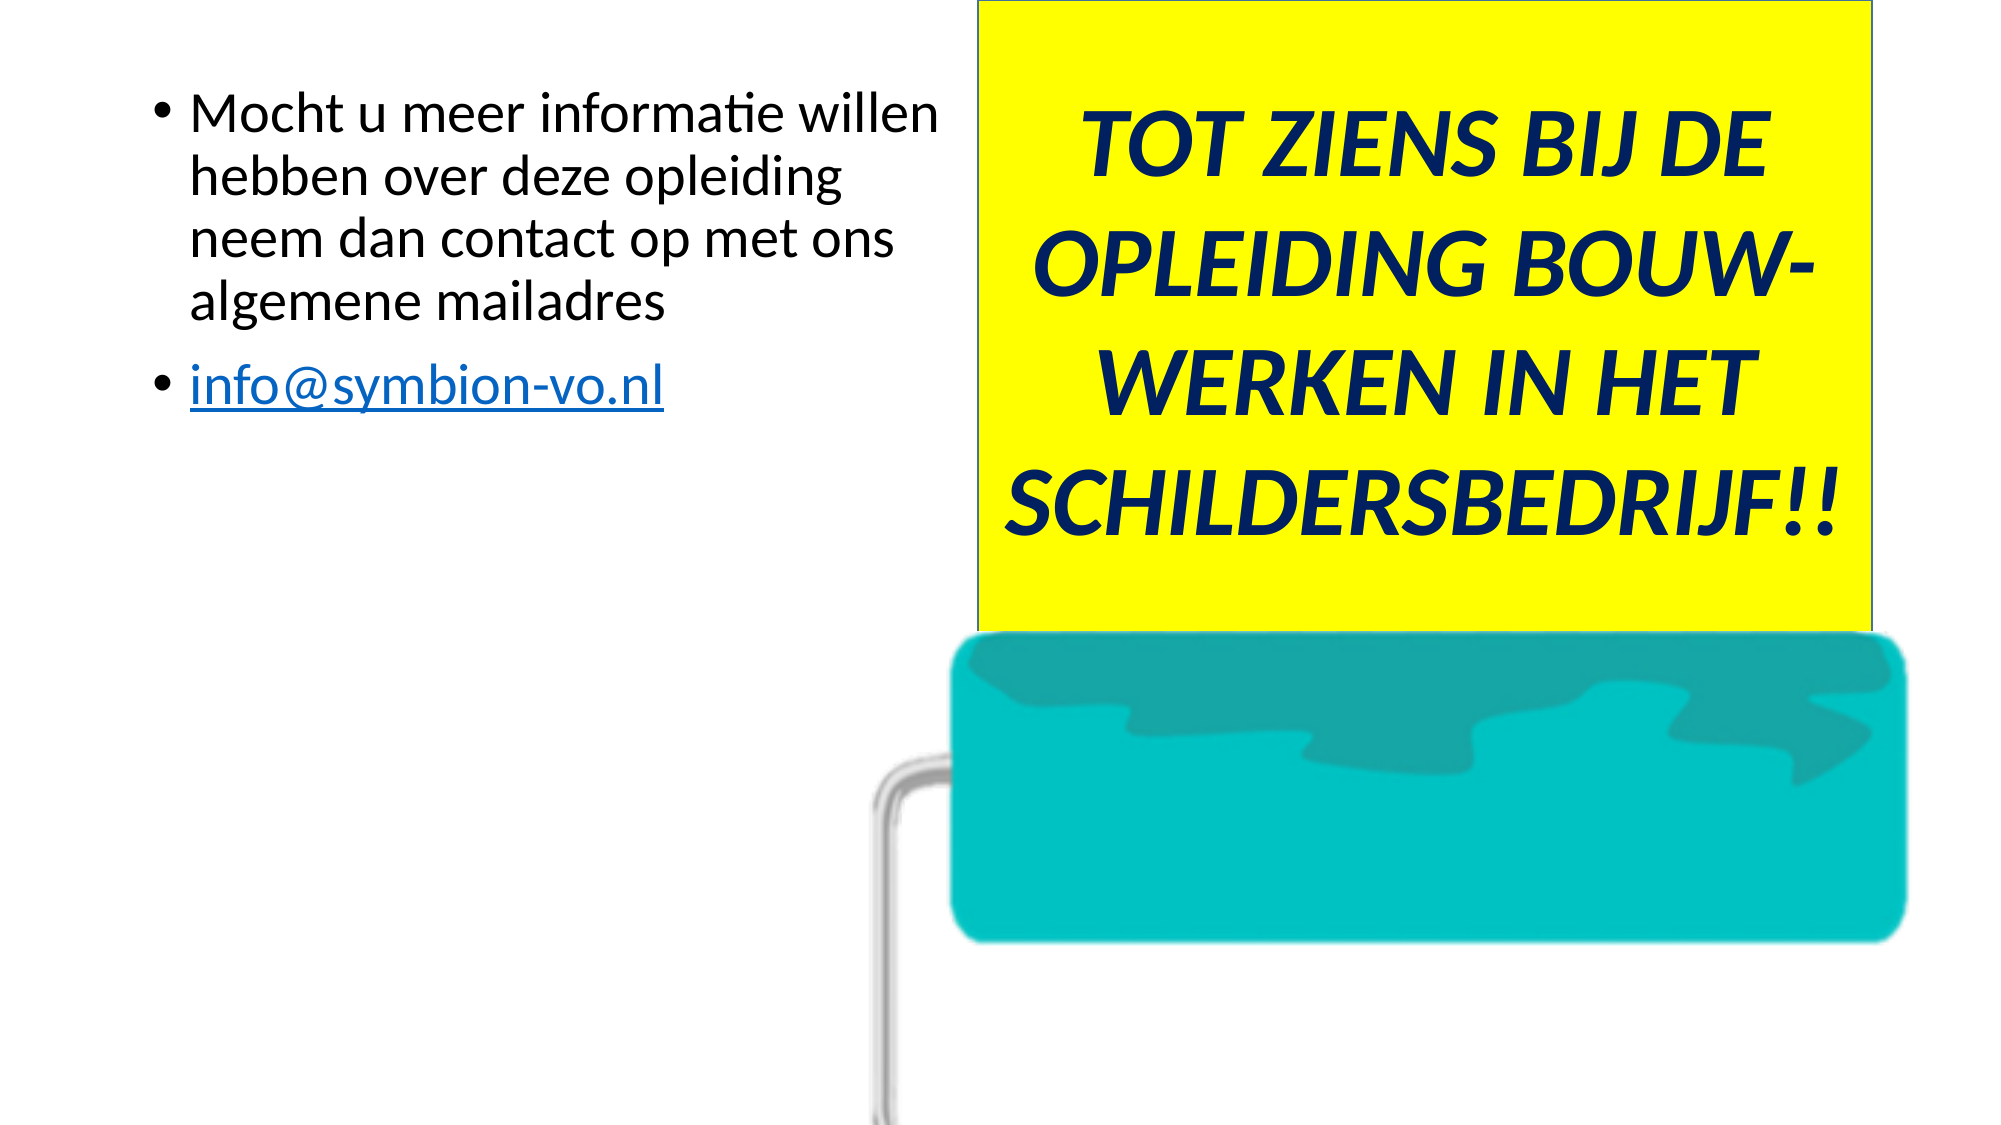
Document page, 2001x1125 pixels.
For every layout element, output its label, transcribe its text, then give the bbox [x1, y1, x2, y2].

list Mocht u meer informatie willen hebben over deze opleiding neem dan contact op met ons algemene mailadres info@symbion-vo.nl [137, 74, 977, 432]
picture [613, 631, 2000, 1125]
text_box TOT ZIENS BIJ DE OPLEIDING BOUW-WERKEN IN HET SCHILDERSBEDRIJF!! [977, 0, 1873, 631]
